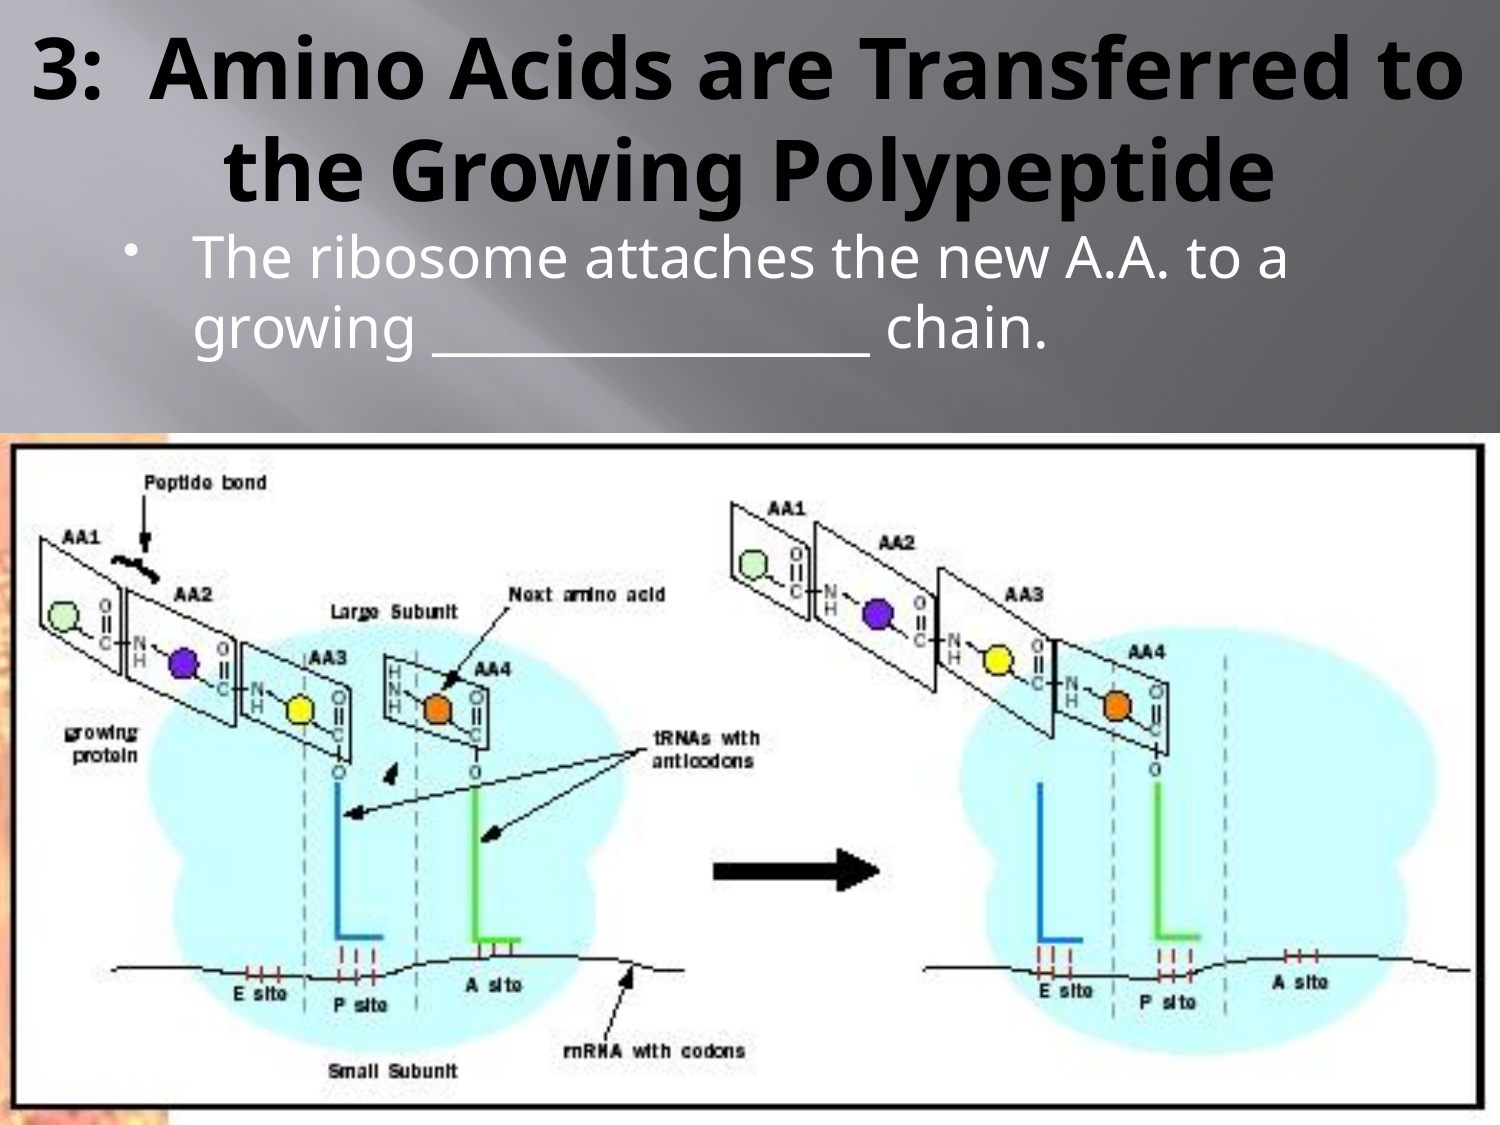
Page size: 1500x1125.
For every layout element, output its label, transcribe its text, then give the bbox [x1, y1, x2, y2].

picture [0, 433, 1500, 1125]
list The ribosome attaches the new A.A. to a growing _________________ chain. [87, 212, 1425, 413]
title 3: Amino Acids are Transferred to the Growing Polypeptide [0, 0, 1500, 233]
